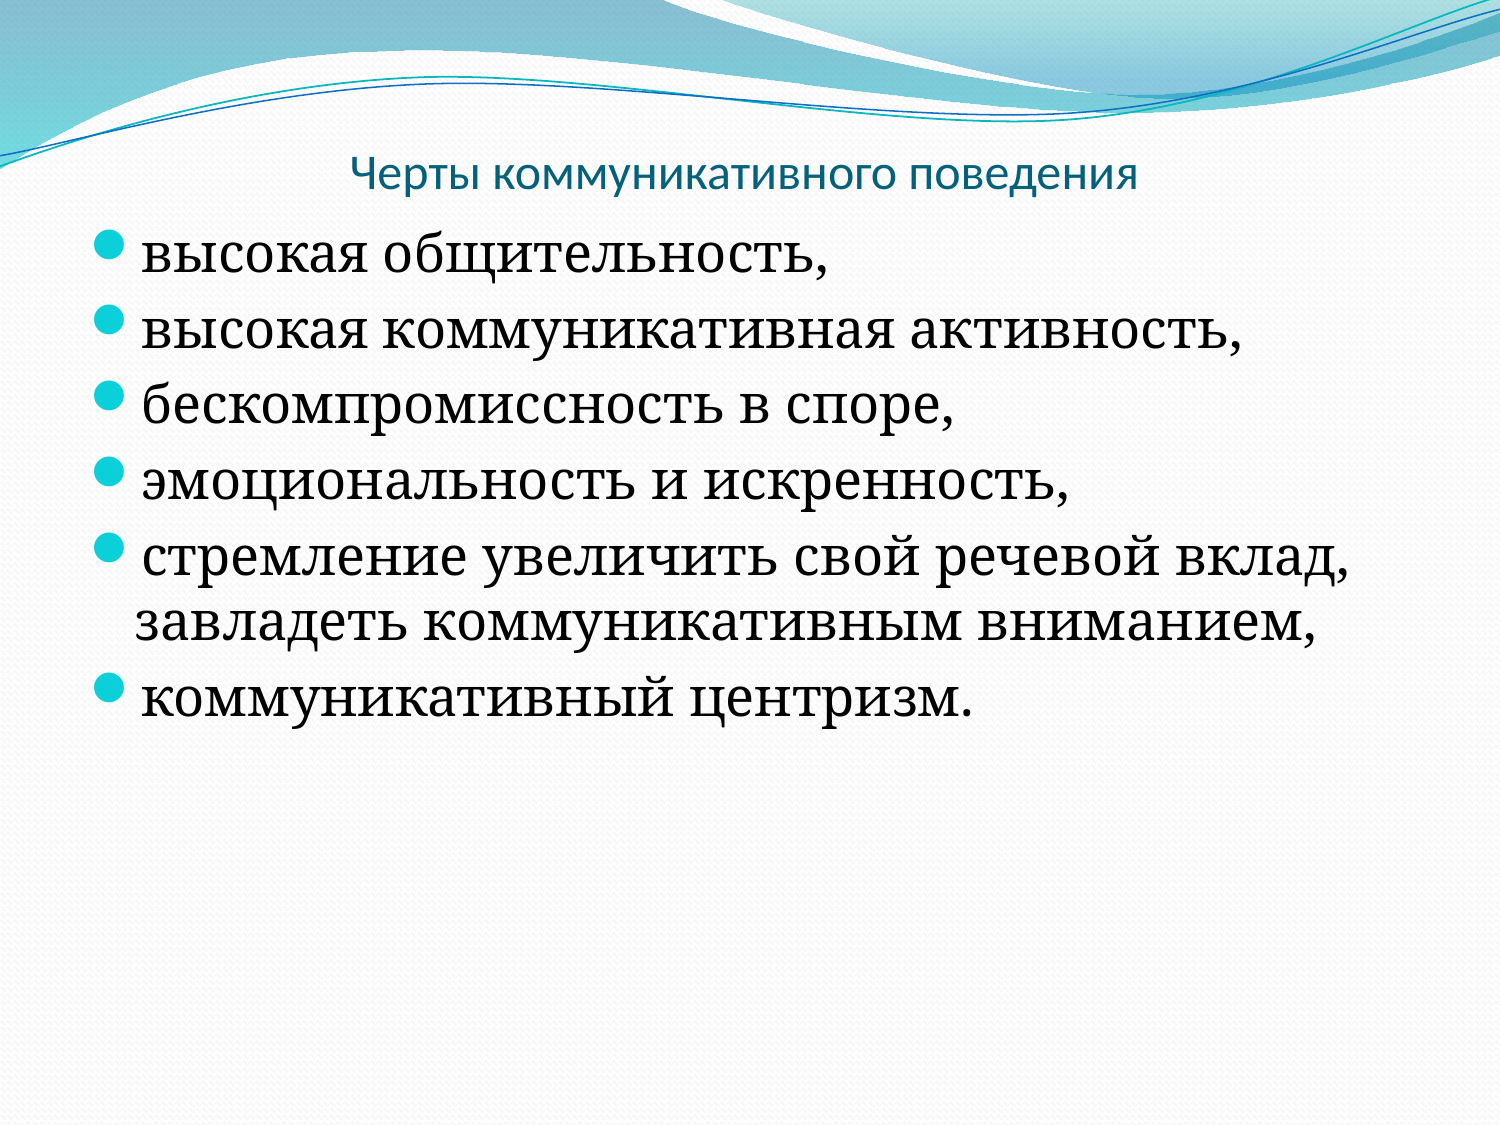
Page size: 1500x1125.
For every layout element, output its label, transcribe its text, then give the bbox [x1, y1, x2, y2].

title Черты коммуникативного поведения [75, 115, 1425, 200]
list высокая общительность, высокая коммуникативная активность, бескомпромиссность в споре, эмоциональность и искренность, стремление увеличить свой речевой вклад, завладеть коммуникативным вниманием, коммуникативный центризм. [75, 210, 1425, 1038]
